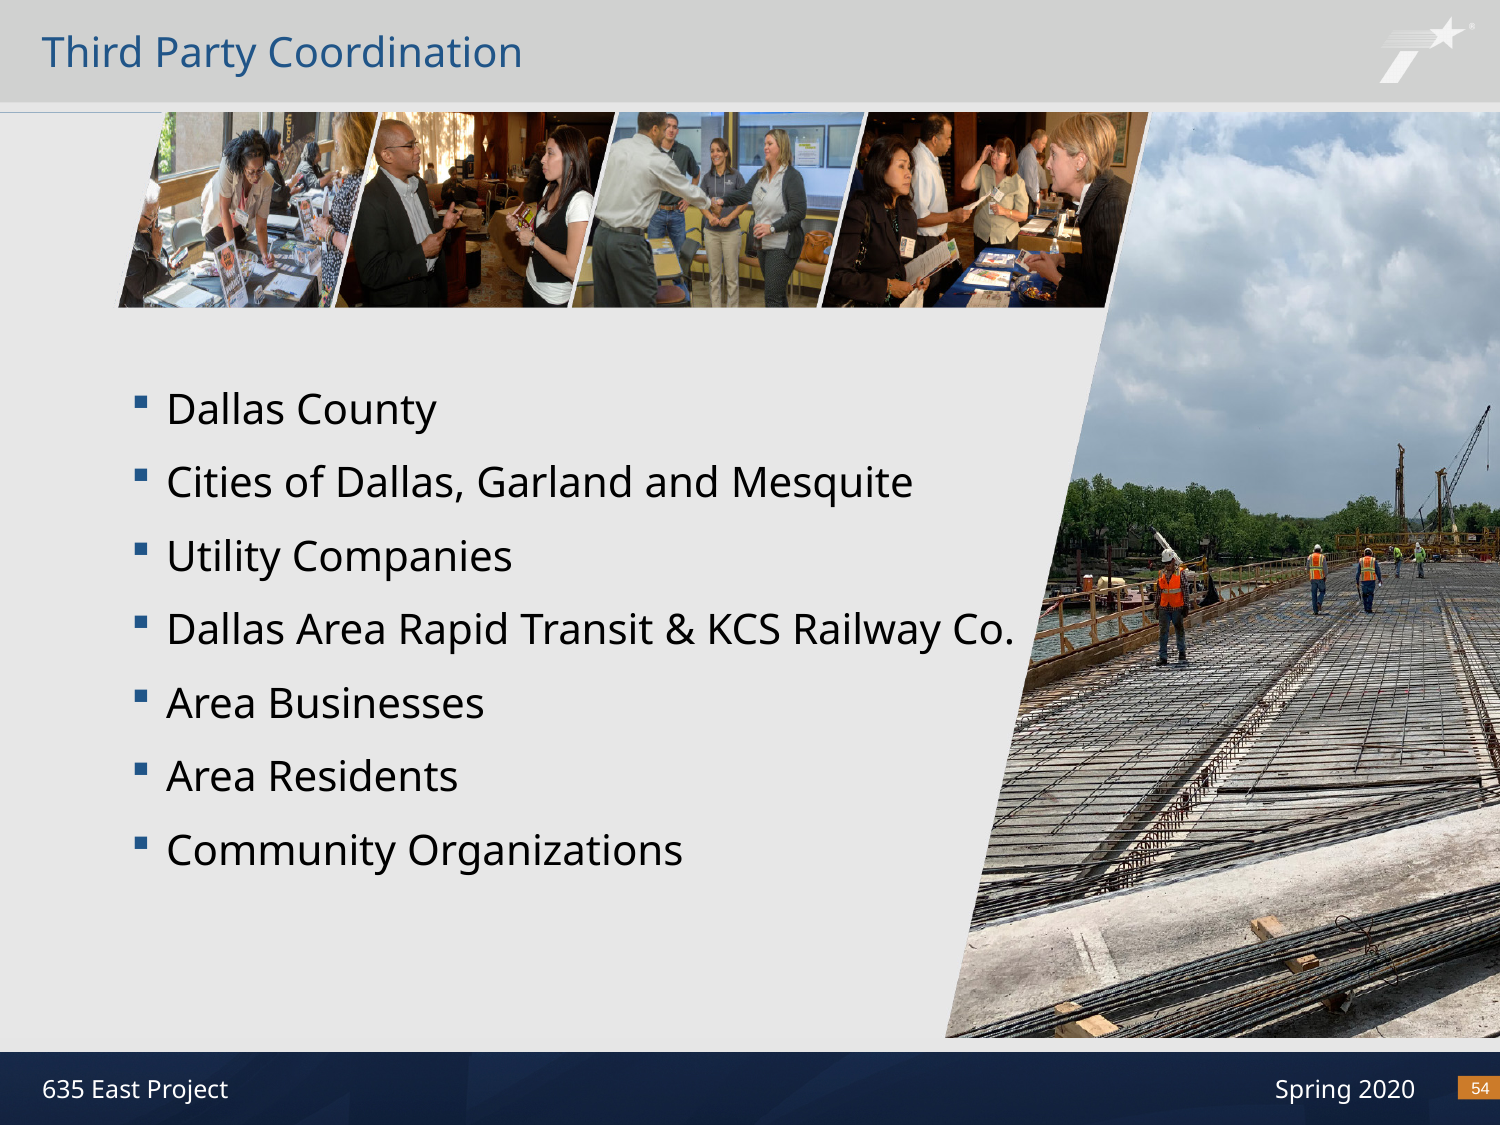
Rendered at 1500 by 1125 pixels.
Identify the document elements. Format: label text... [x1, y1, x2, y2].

slide_number 54 [1455, 1076, 1490, 1100]
title Third Party Coordination [41, 18, 1412, 84]
picture [0, 1052, 1500, 1125]
picture [0, 112, 1500, 1038]
